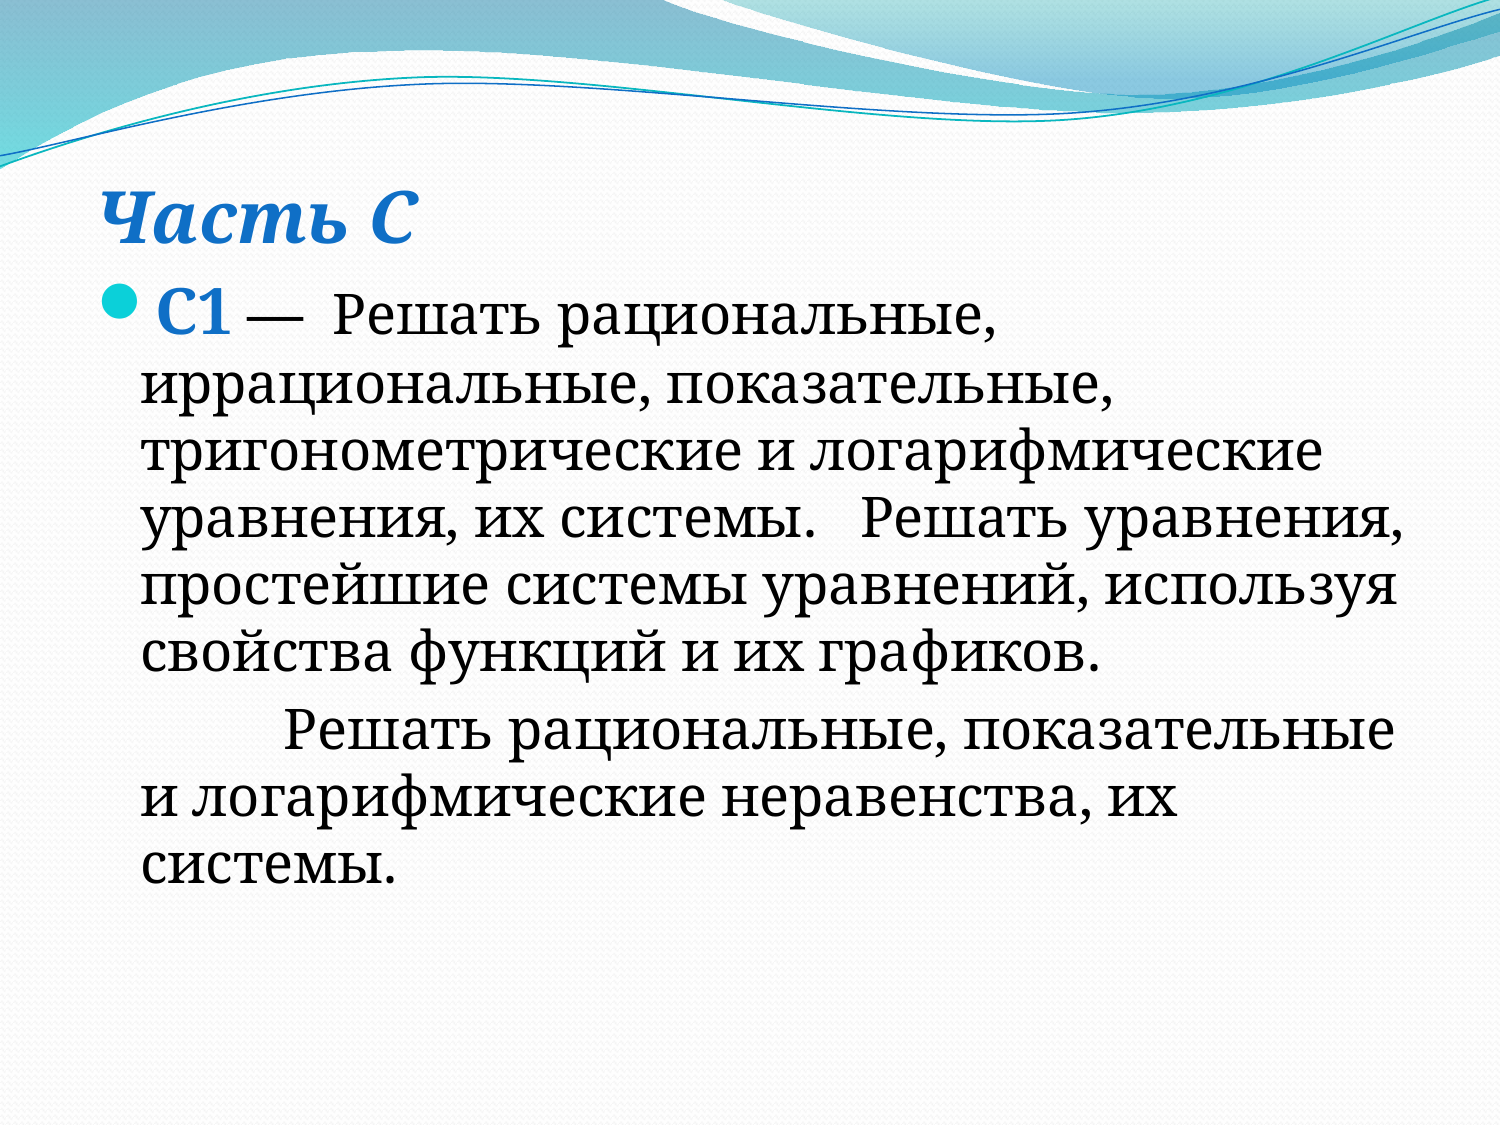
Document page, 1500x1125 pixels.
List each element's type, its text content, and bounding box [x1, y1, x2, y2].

list Часть С С1 — Решать рациональные, иррациональные, показательные, тригонометрические и логарифмические уравнения, их системы. Решать уравнения, простейшие системы уравнений, используя свойства функций и их графиков. Решать рациональные, показательные и логарифмические неравенства, их системы. [82, 164, 1432, 931]
